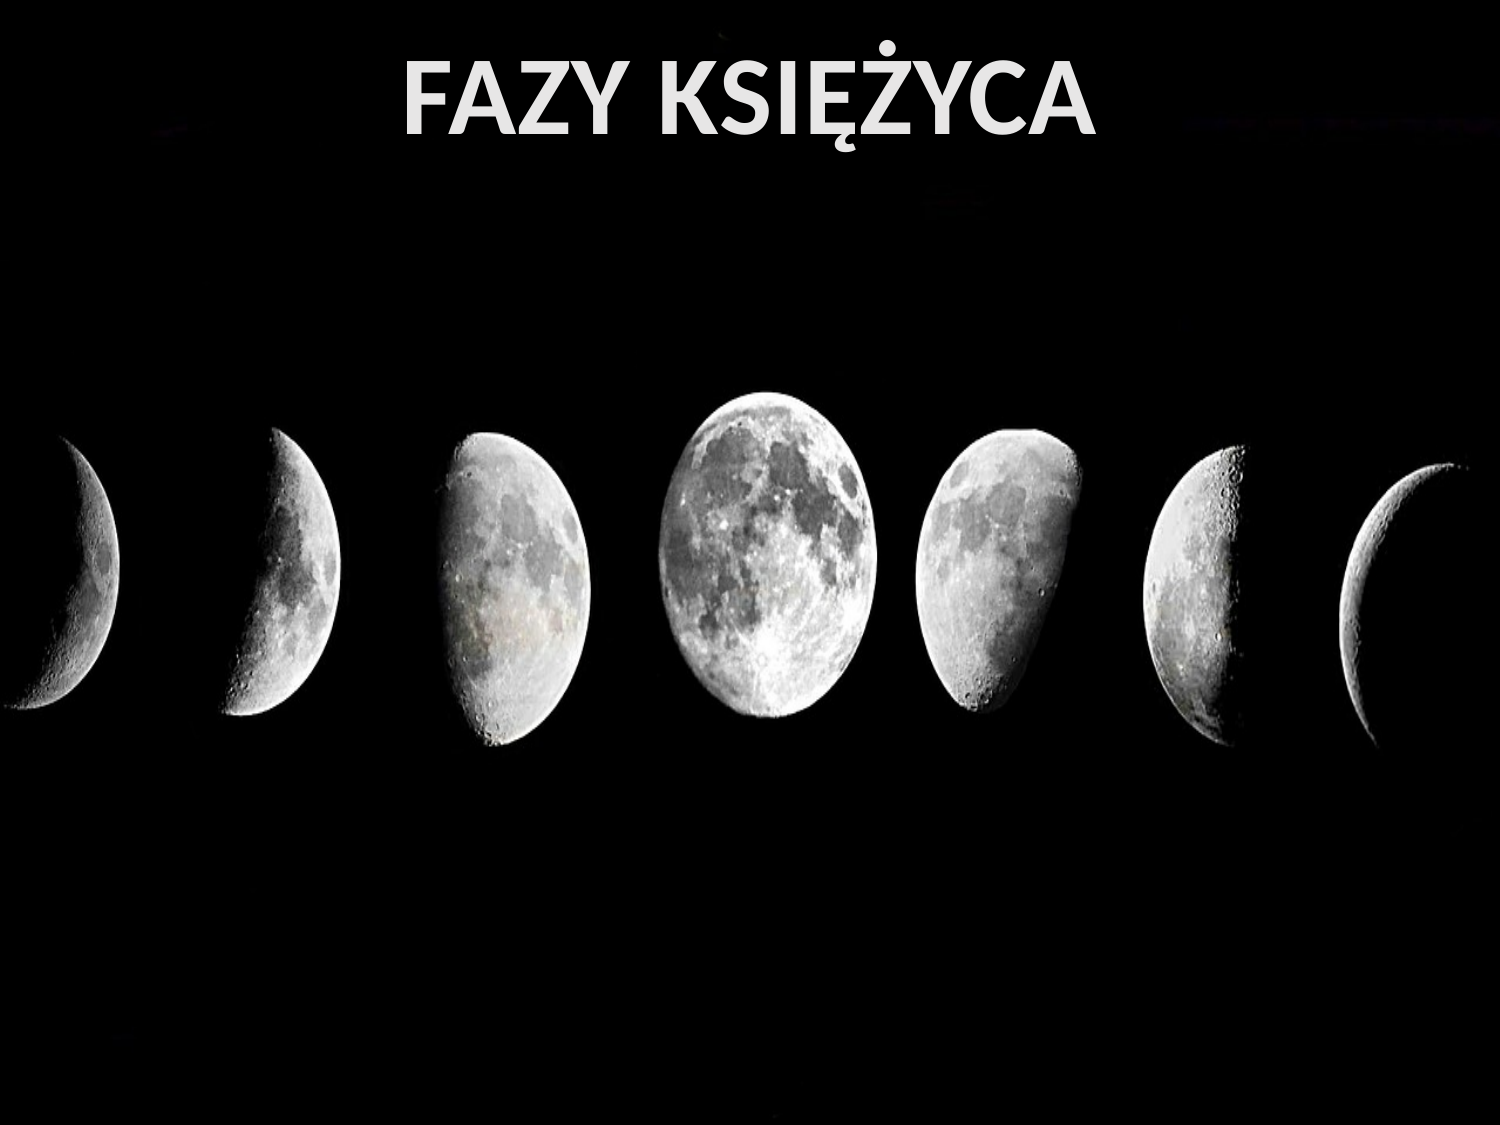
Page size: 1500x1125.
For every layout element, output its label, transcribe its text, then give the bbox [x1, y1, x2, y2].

picture [0, 0, 1500, 1125]
text_box FAZY KSIĘŻYCA [386, 14, 1114, 165]
